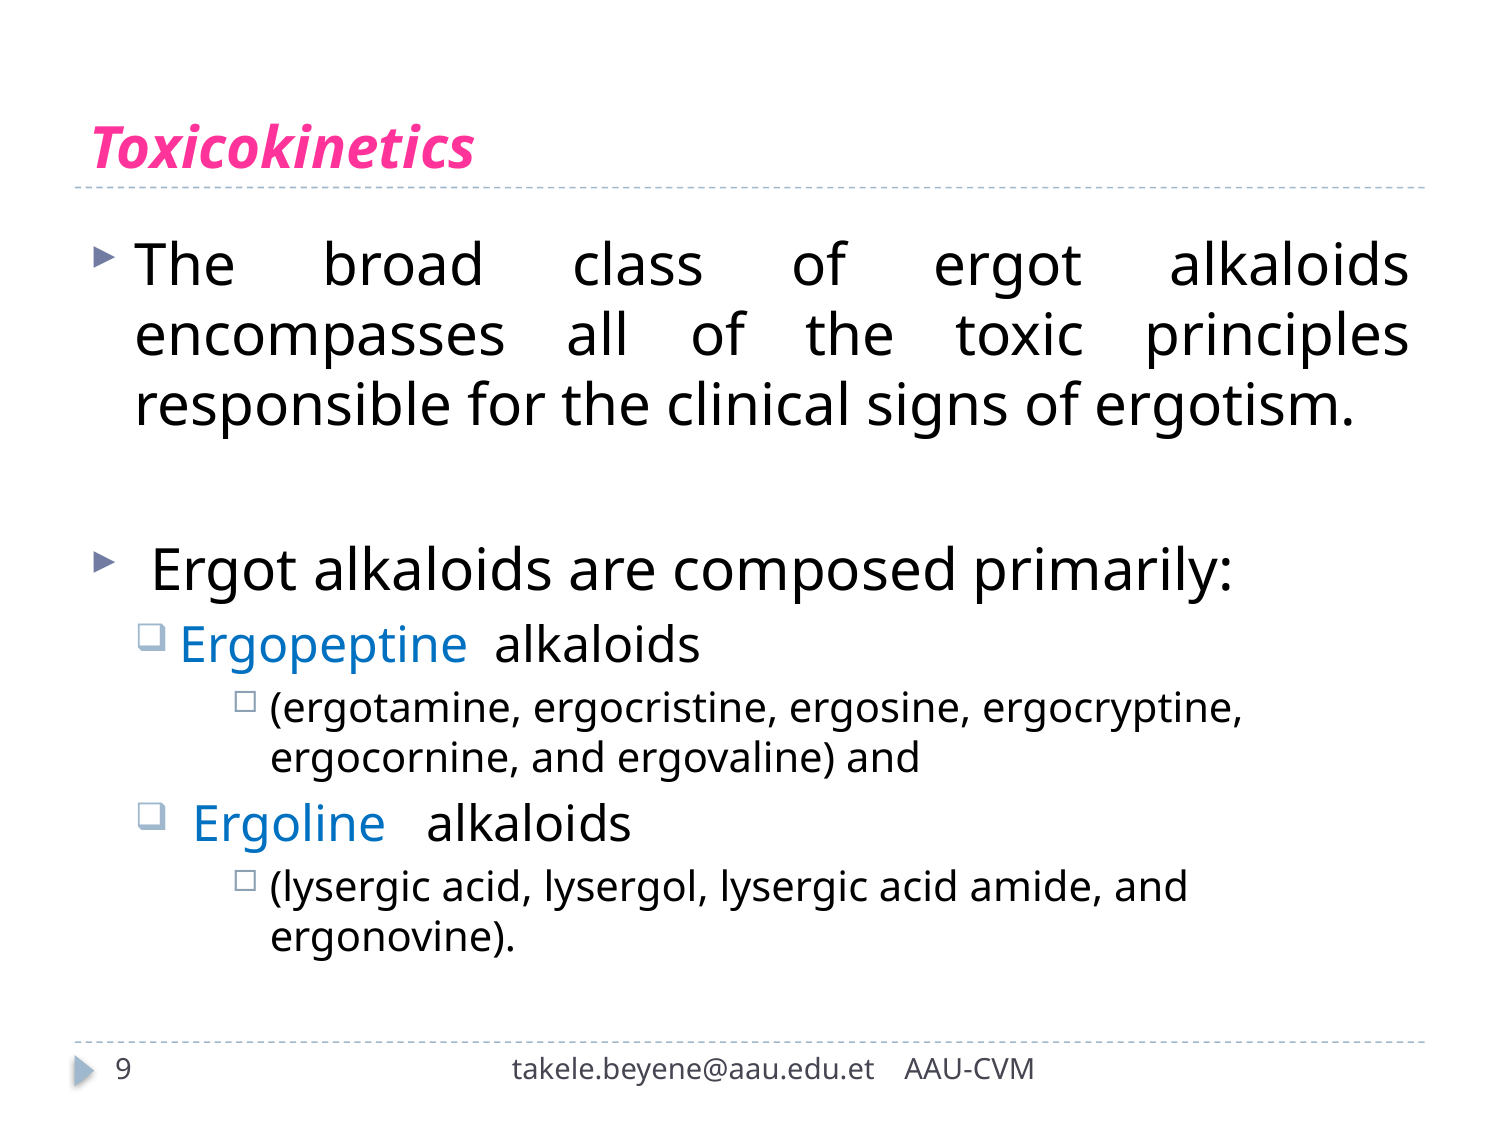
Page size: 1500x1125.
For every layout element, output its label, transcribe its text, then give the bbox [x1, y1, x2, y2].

list The broad class of ergot alkaloids encompasses all of the toxic principles responsible for the clinical signs of ergotism. Ergot alkaloids are composed primarily: Ergopeptine alkaloids (ergotamine, ergocristine, ergosine, ergocryptine, ergocornine, and ergovaline) and Ergoline alkaloids (lysergic acid, lysergol, lysergic acid amide, and ergonovine). [75, 219, 1425, 1005]
title Toxicokinetics [75, 24, 1425, 188]
footer takele.beyene@aau.edu.et AAU-CVM [475, 1042, 1051, 1103]
slide_number 9 [100, 1042, 426, 1103]
